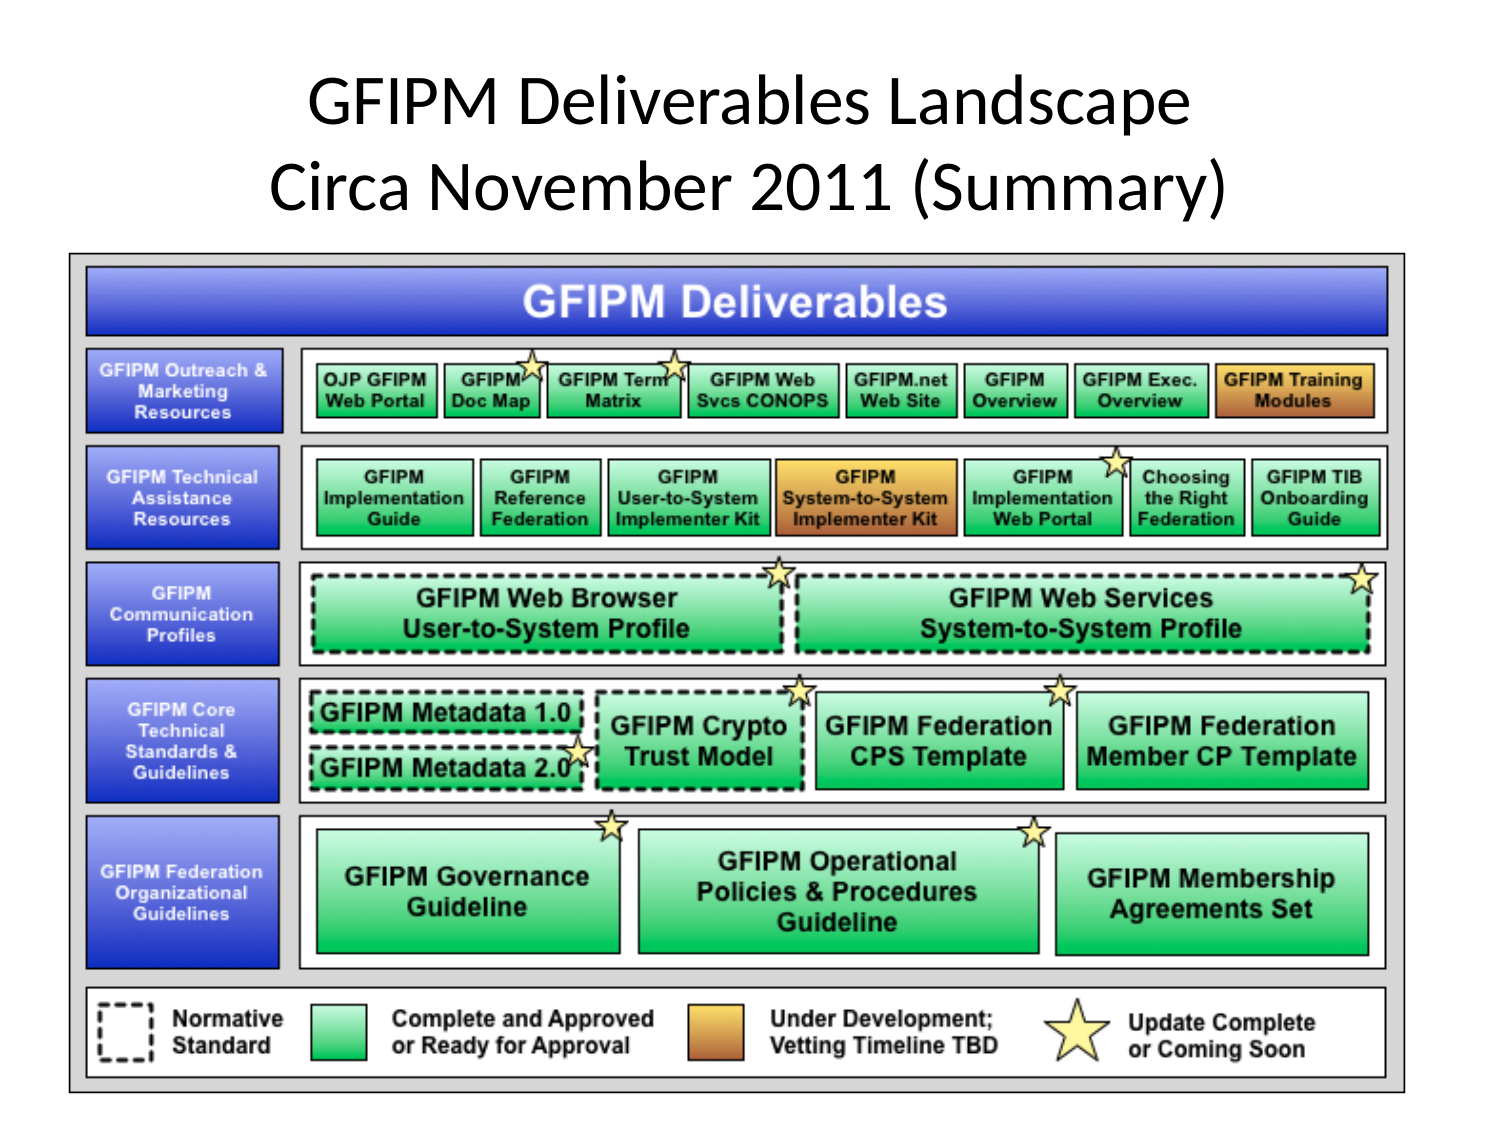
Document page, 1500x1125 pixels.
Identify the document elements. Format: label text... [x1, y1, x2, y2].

title GFIPM Deliverables Landscape Circa November 2011 (Summary) [75, 45, 1425, 231]
picture [47, 232, 1426, 1113]
